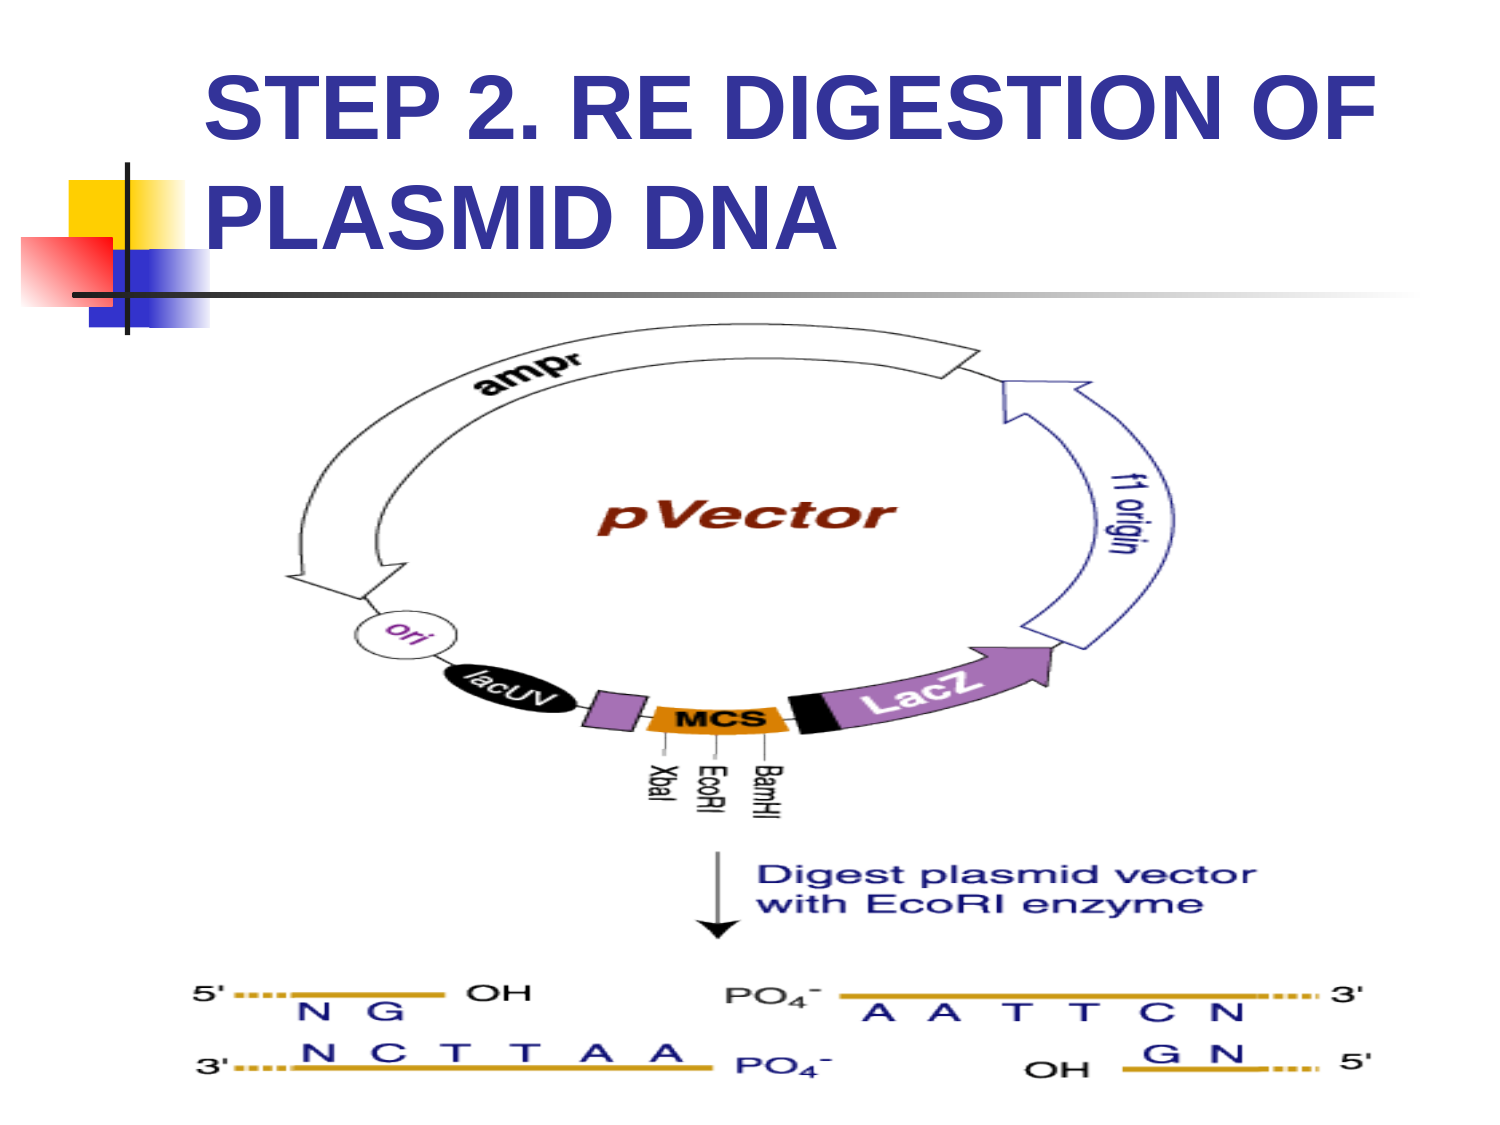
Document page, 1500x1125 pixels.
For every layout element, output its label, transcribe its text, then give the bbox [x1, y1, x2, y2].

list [182, 278, 1388, 1083]
title STEP 2. RE DIGESTION OF PLASMID DNA [188, 34, 1468, 276]
